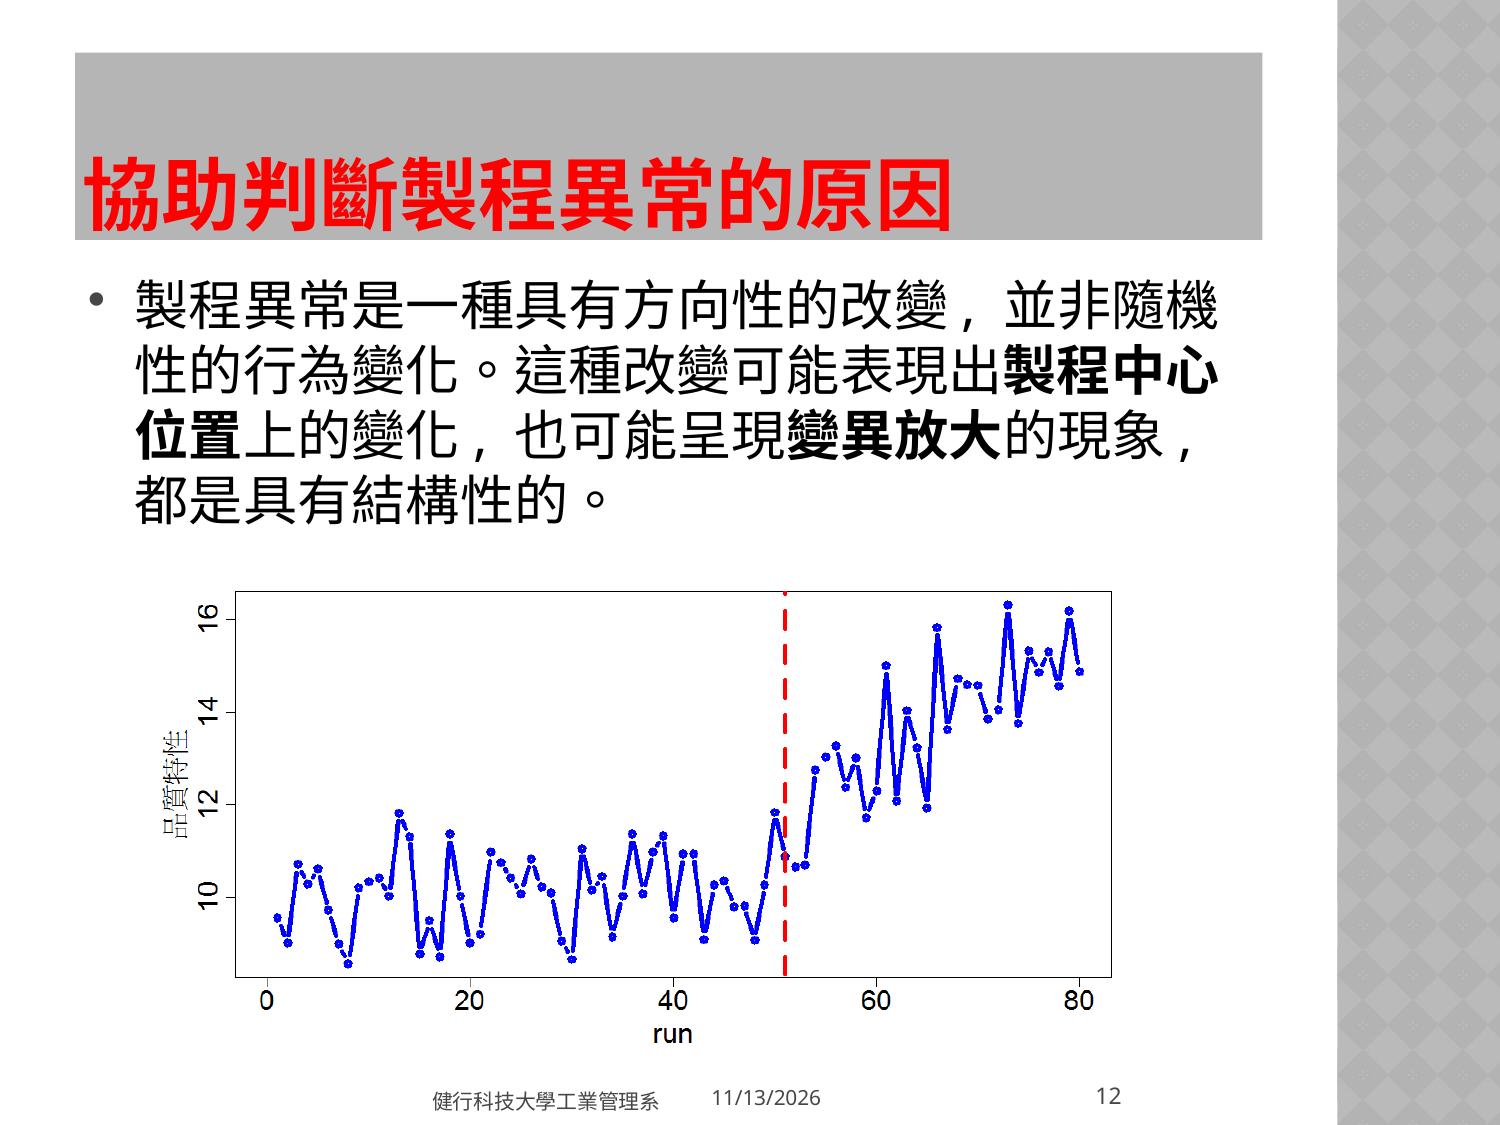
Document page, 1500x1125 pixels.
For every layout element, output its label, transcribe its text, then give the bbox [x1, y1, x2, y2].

slide_number 12 [1025, 1087, 1122, 1113]
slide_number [696, 1087, 1025, 1113]
footer 健行科技大學工業管理系 [75, 1075, 675, 1114]
picture [135, 573, 1128, 1077]
list 製程異常是一種具有方向性的改變, 並非隨機性的行為變化。這種改變可能表現出製程中心位置上的變化, 也可能呈現變異放大的現象, 都是具有結構性的。 [75, 264, 1263, 1059]
title 協助判斷製程異常的原因 [75, 52, 1263, 240]
